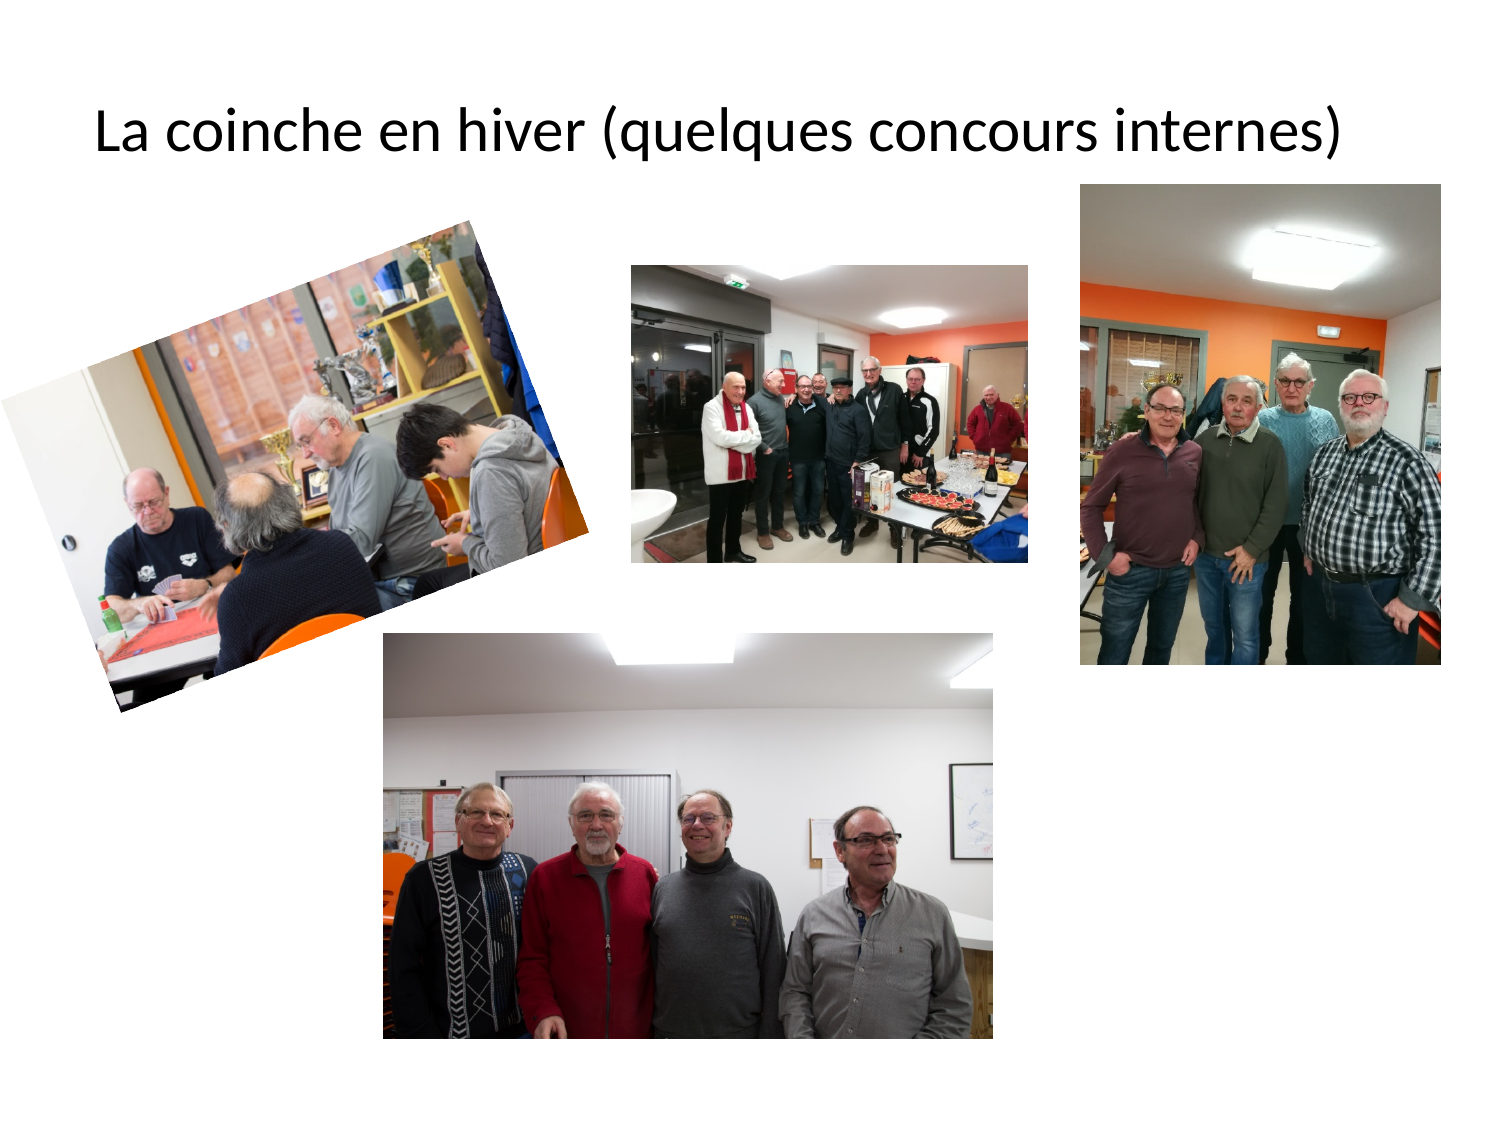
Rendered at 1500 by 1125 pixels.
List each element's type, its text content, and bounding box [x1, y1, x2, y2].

picture [631, 265, 1028, 563]
picture [1080, 184, 1441, 665]
picture [2, 221, 993, 1039]
title La coinche en hiver (quelques concours internes) [75, 45, 1365, 209]
